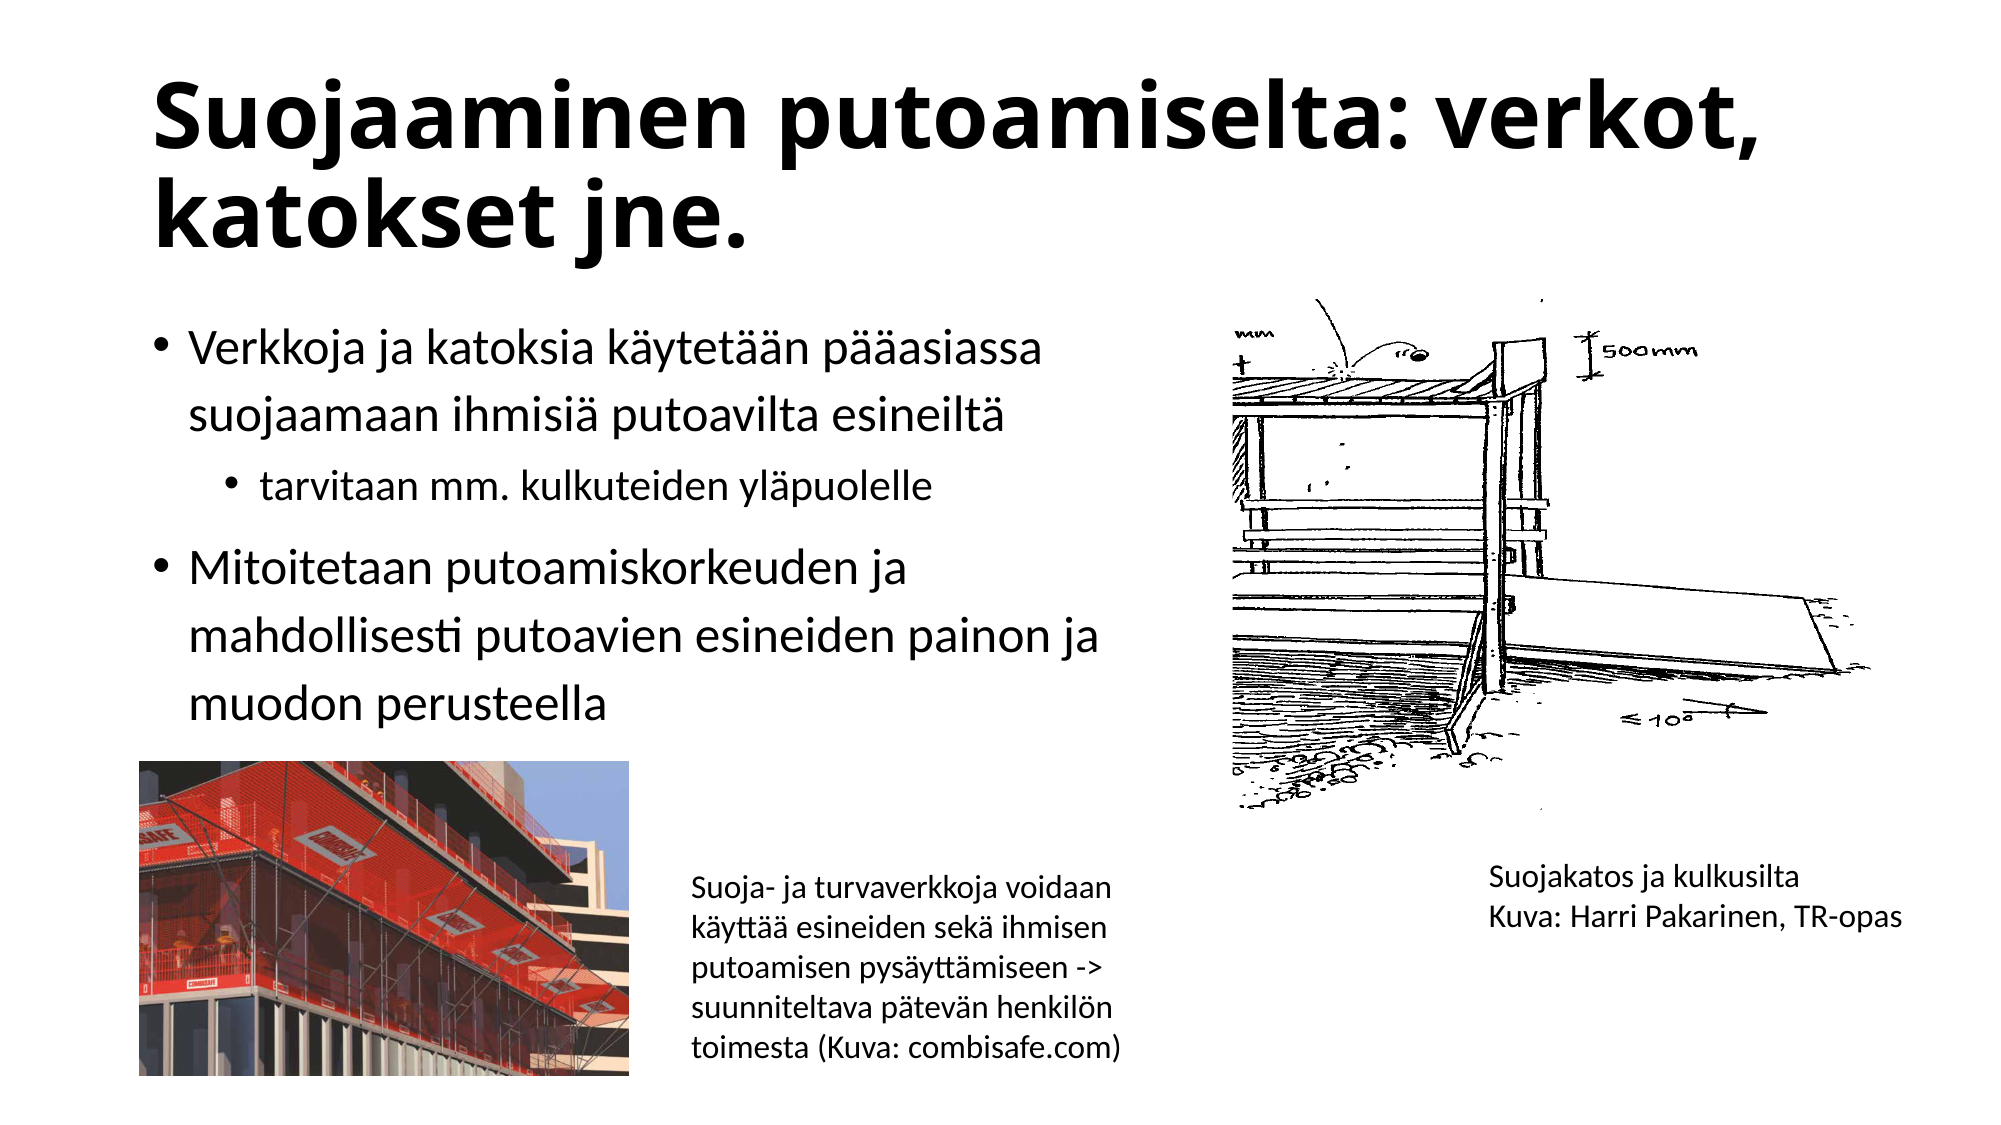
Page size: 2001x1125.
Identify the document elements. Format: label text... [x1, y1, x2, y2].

title Suojaaminen putoamiselta: verkot, katokset jne. [137, 59, 1863, 278]
text_box Suoja- ja turvaverkkoja voidaan käyttää esineiden sekä ihmisen putoamisen pysäyttämiseen -> suunniteltava pätevän henkilön toimesta (Kuva: combisafe.com) [676, 858, 1210, 1073]
picture [139, 761, 629, 1076]
list Verkkoja ja katoksia käytetään pääasiassa suojaamaan ihmisiä putoavilta esineiltä tarvitaan mm. kulkuteiden yläpuolelle Mitoitetaan putoamiskorkeuden ja mahdollisesti putoavien esineiden painon ja muodon perusteella [137, 299, 1197, 740]
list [1232, 299, 1938, 846]
text_box Suojakatos ja kulkusilta Kuva: Harri Pakarinen, TR-opas [1473, 846, 1919, 942]
